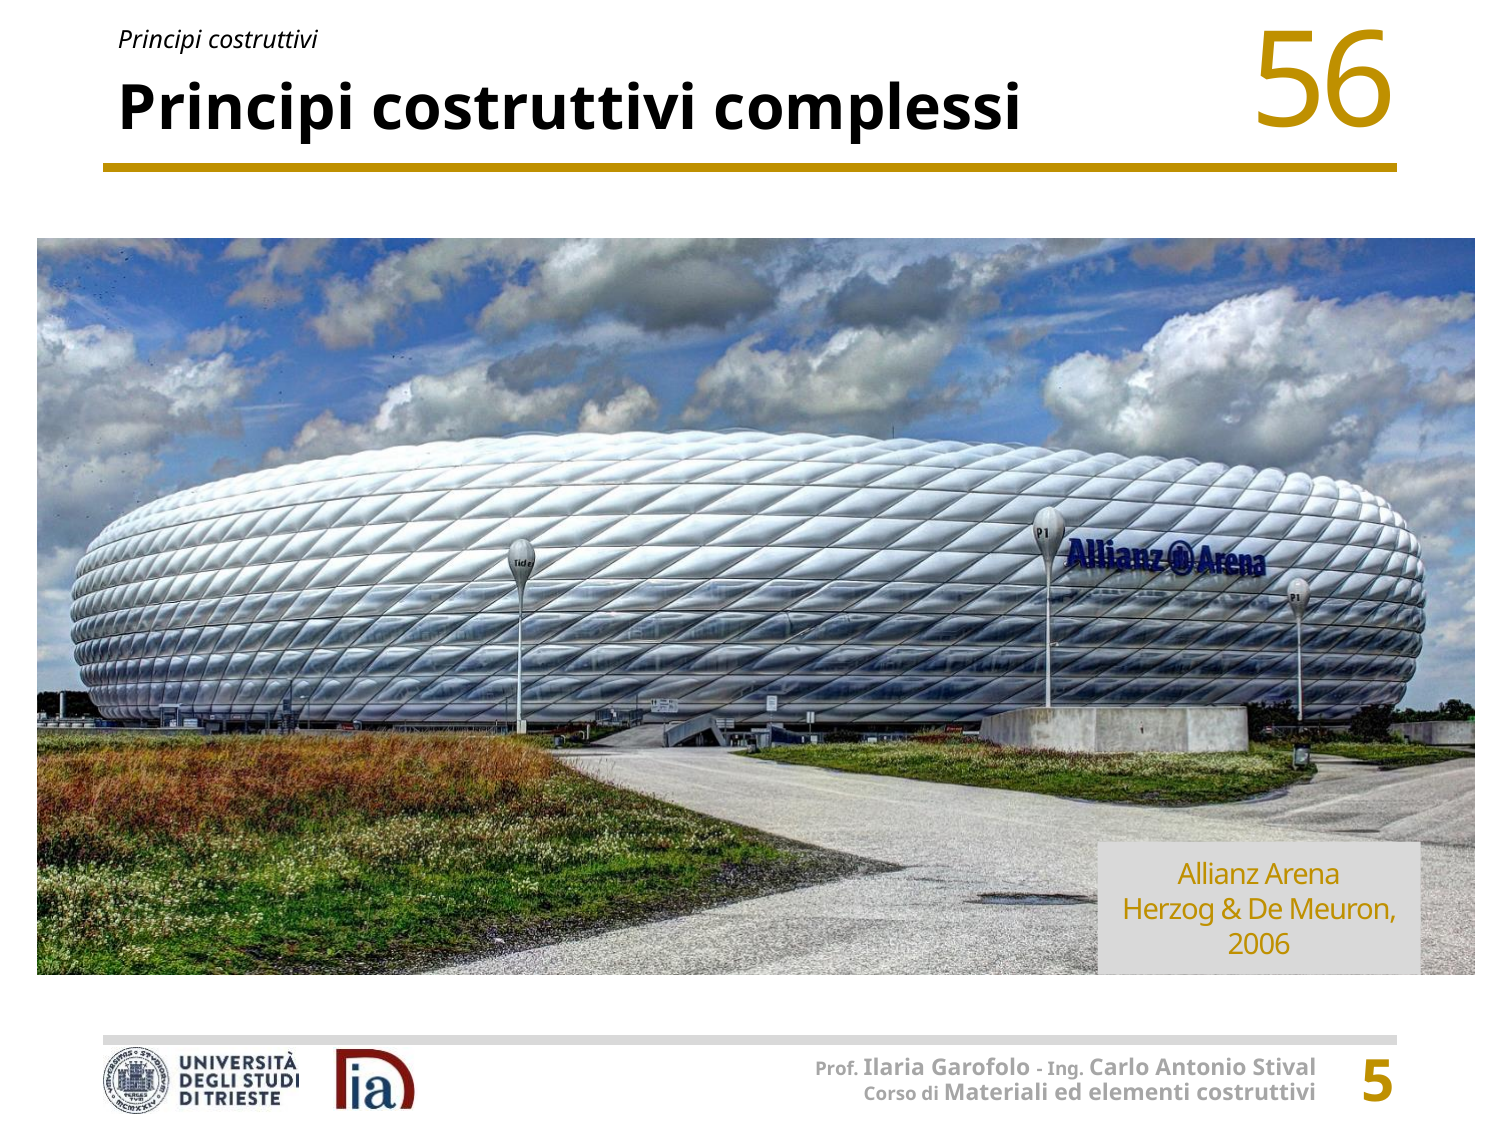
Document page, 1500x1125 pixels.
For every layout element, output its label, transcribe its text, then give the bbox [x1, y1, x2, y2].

picture [37, 238, 1475, 975]
picture [333, 1047, 418, 1111]
title Principi costruttivi complessi [103, 59, 1183, 168]
picture [103, 1047, 299, 1114]
